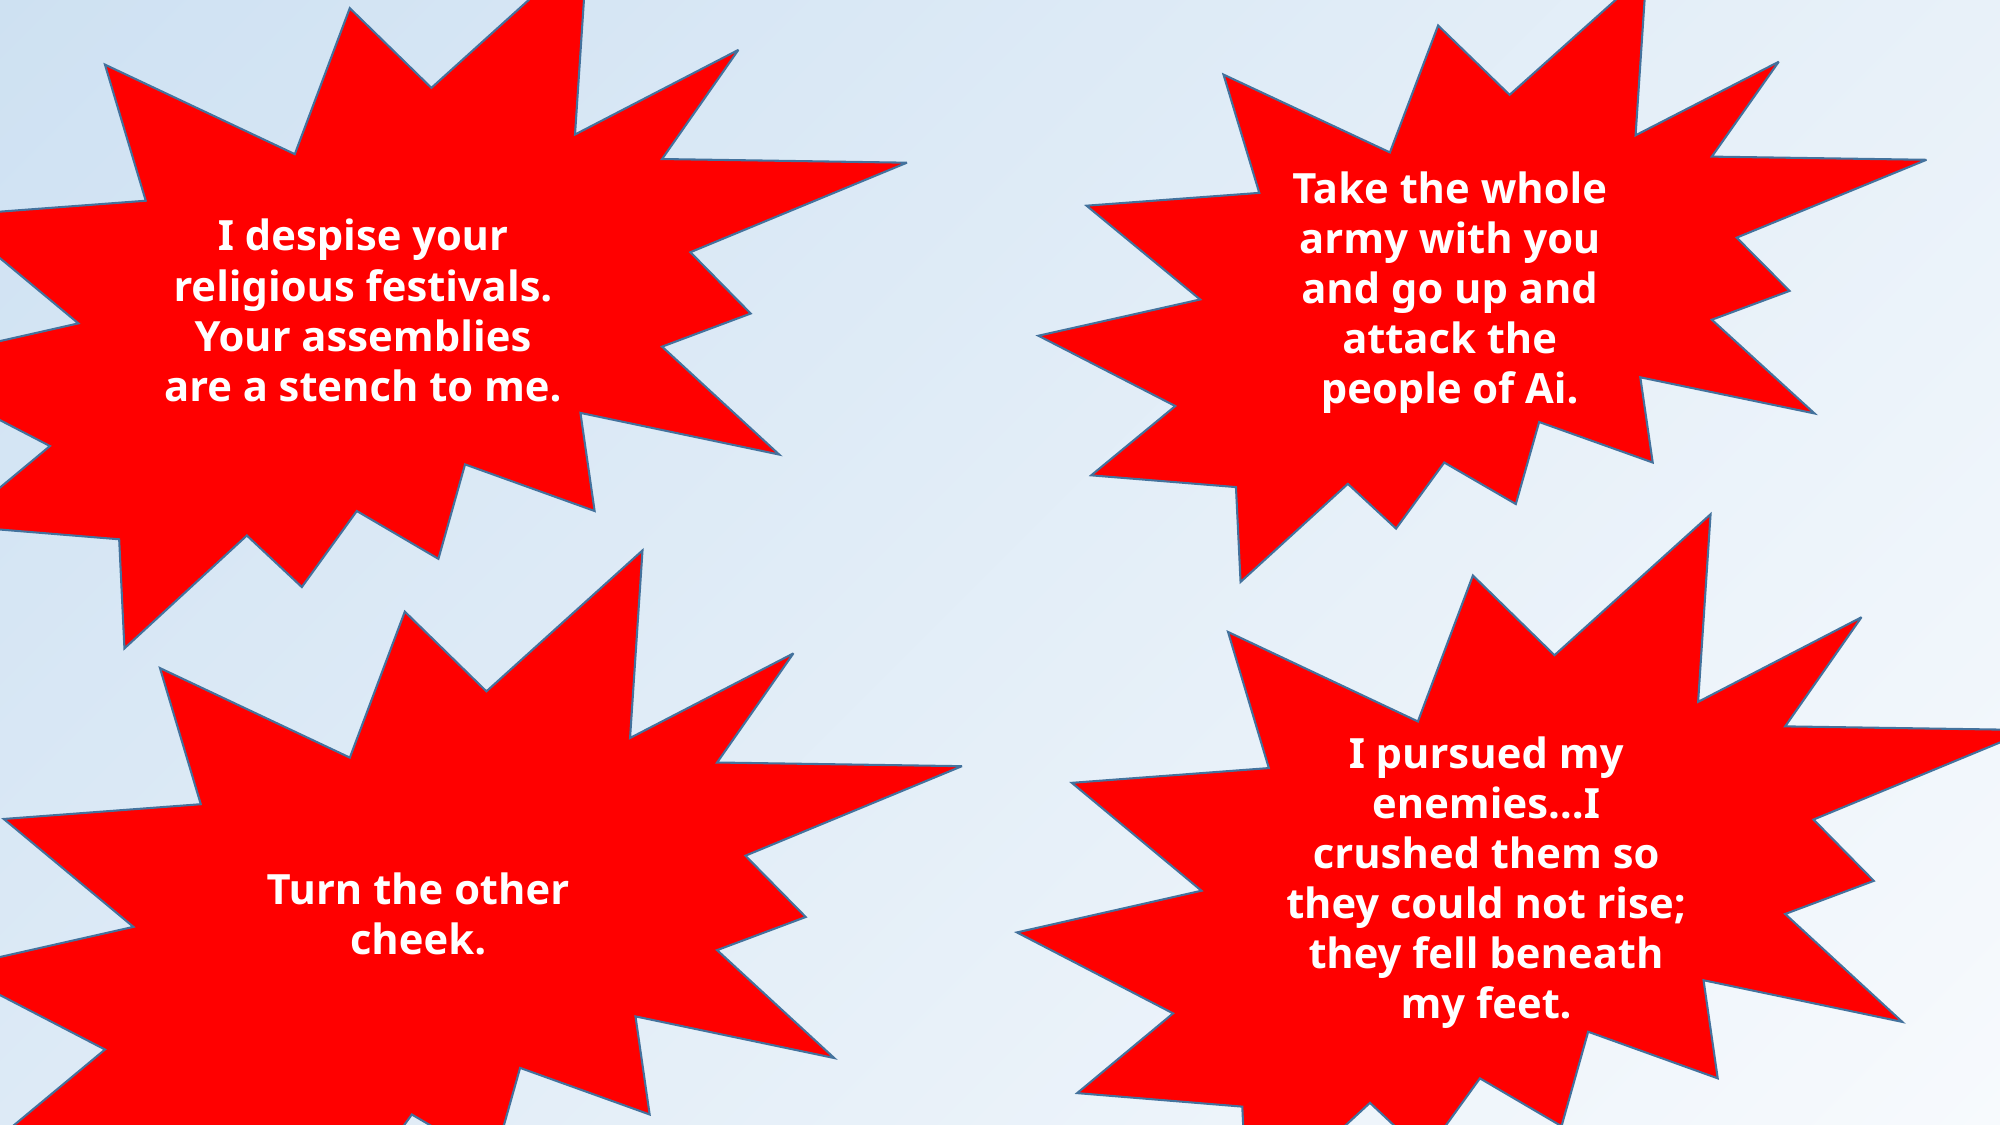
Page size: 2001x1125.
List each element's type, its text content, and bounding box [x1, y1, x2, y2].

text_box I pursued my enemies…I crushed them so they could not rise; they fell beneath my feet. [1013, 511, 2000, 1125]
text_box Take the whole army with you and go up and attack the people of Ai. [1035, 0, 1927, 585]
text_box I despise your religious festivals. Your assemblies are a stench to me. [0, 0, 908, 651]
text_box Turn the other cheek. [0, 547, 963, 1125]
